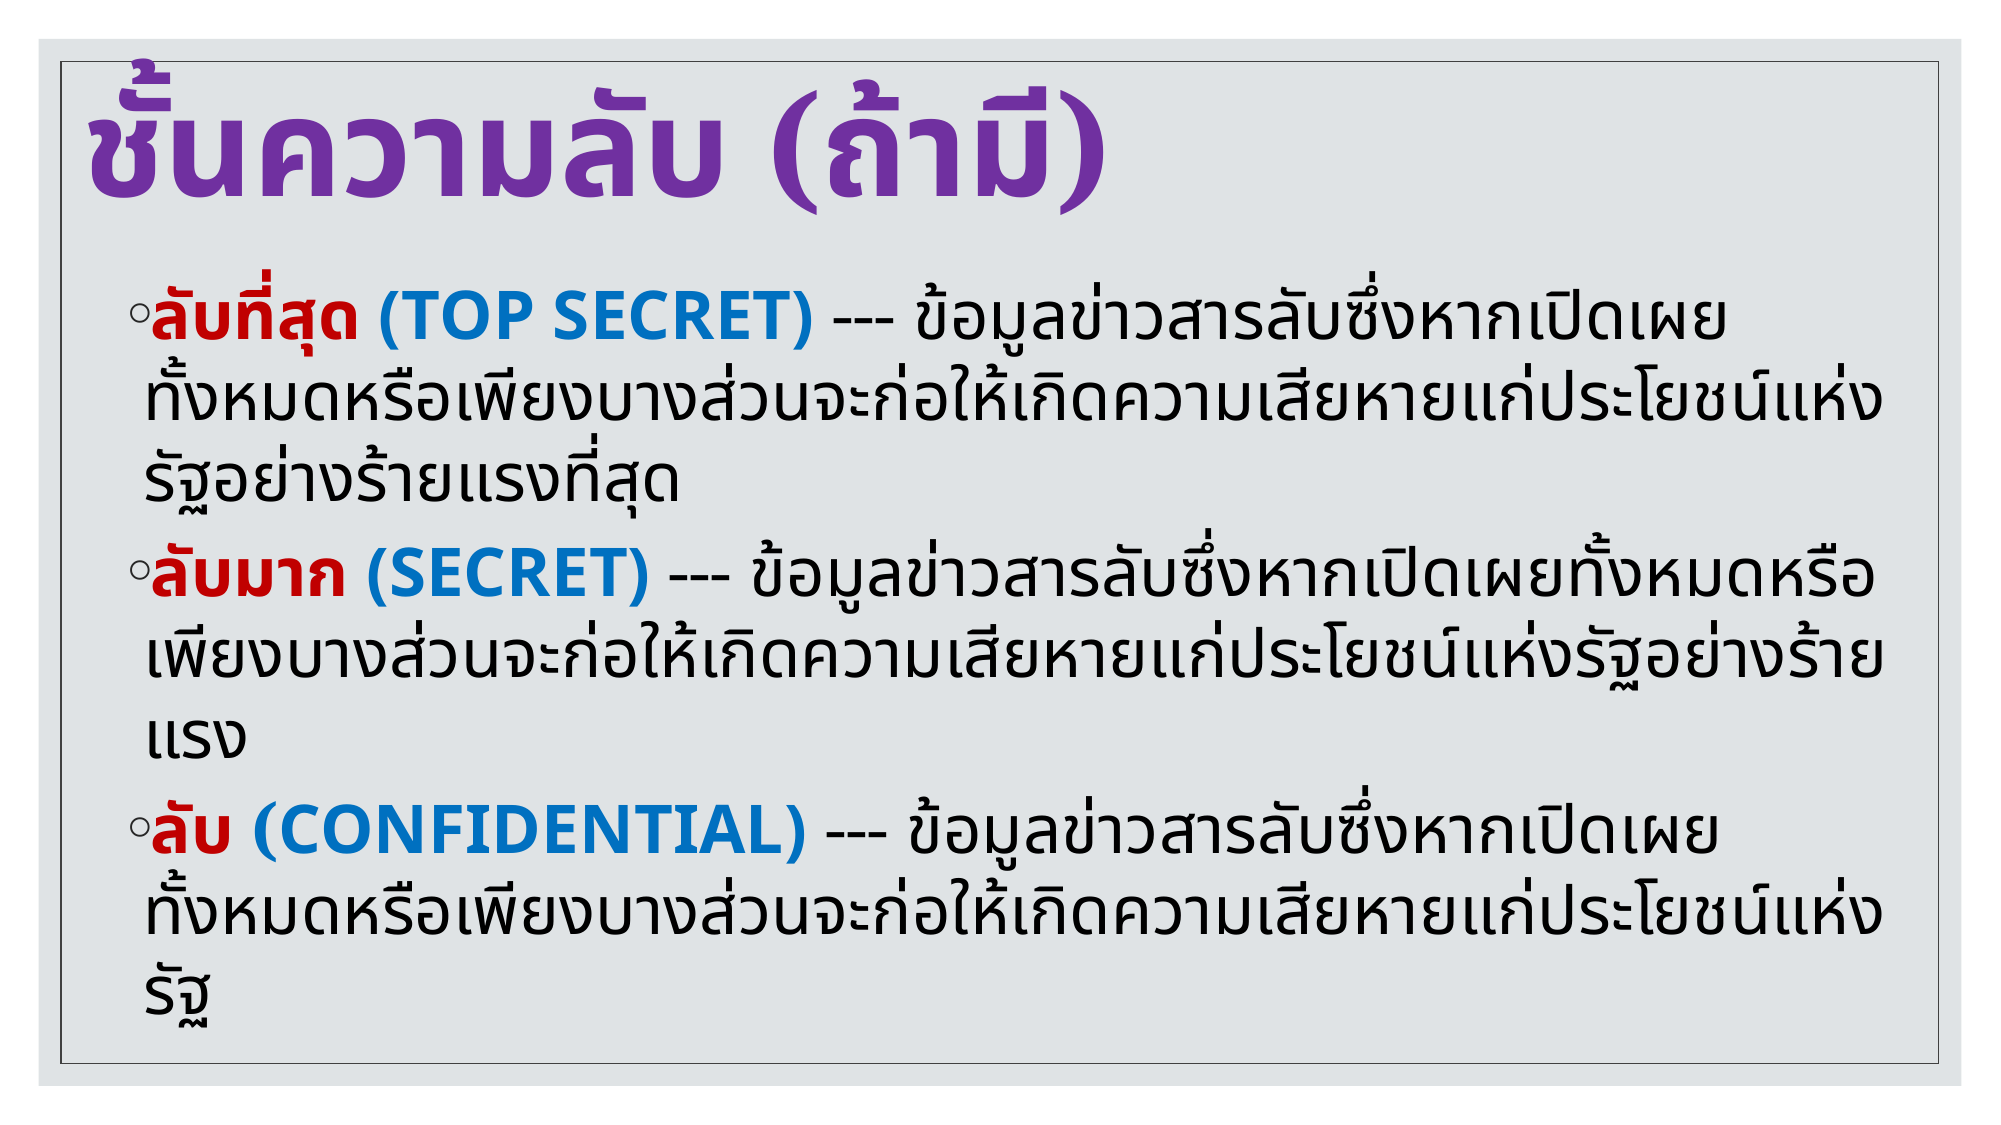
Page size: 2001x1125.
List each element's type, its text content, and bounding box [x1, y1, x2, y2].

list ลับที่สุด (TOP SECRET) --- ข้อมูลข่าวสารลับซึ่งหากเปิดเผยทั้งหมดหรือเพียงบางส่วนจะก่อให้เกิดความเสียหายแก่ประโยชน์แห่งรัฐอย่างร้ายแรงที่สุด ลับมาก (SECRET) --- ข้อมูลข่าวสารลับซึ่งหากเปิดเผยทั้งหมดหรือเพียงบางส่วนจะก่อให้เกิดความเสียหายแก่ประโยชน์แห่งรัฐอย่างร้ายแรง ลับ (CONFIDENTIAL) --- ข้อมูลข่าวสารลับซึ่งหากเปิดเผยทั้งหมดหรือเพียงบางส่วนจะก่อให้เกิดความเสียหายแก่ประโยชน์แห่งรัฐ [105, 234, 1938, 1046]
title ชั้นความลับ (ถ้ามี) [67, 122, 1718, 348]
